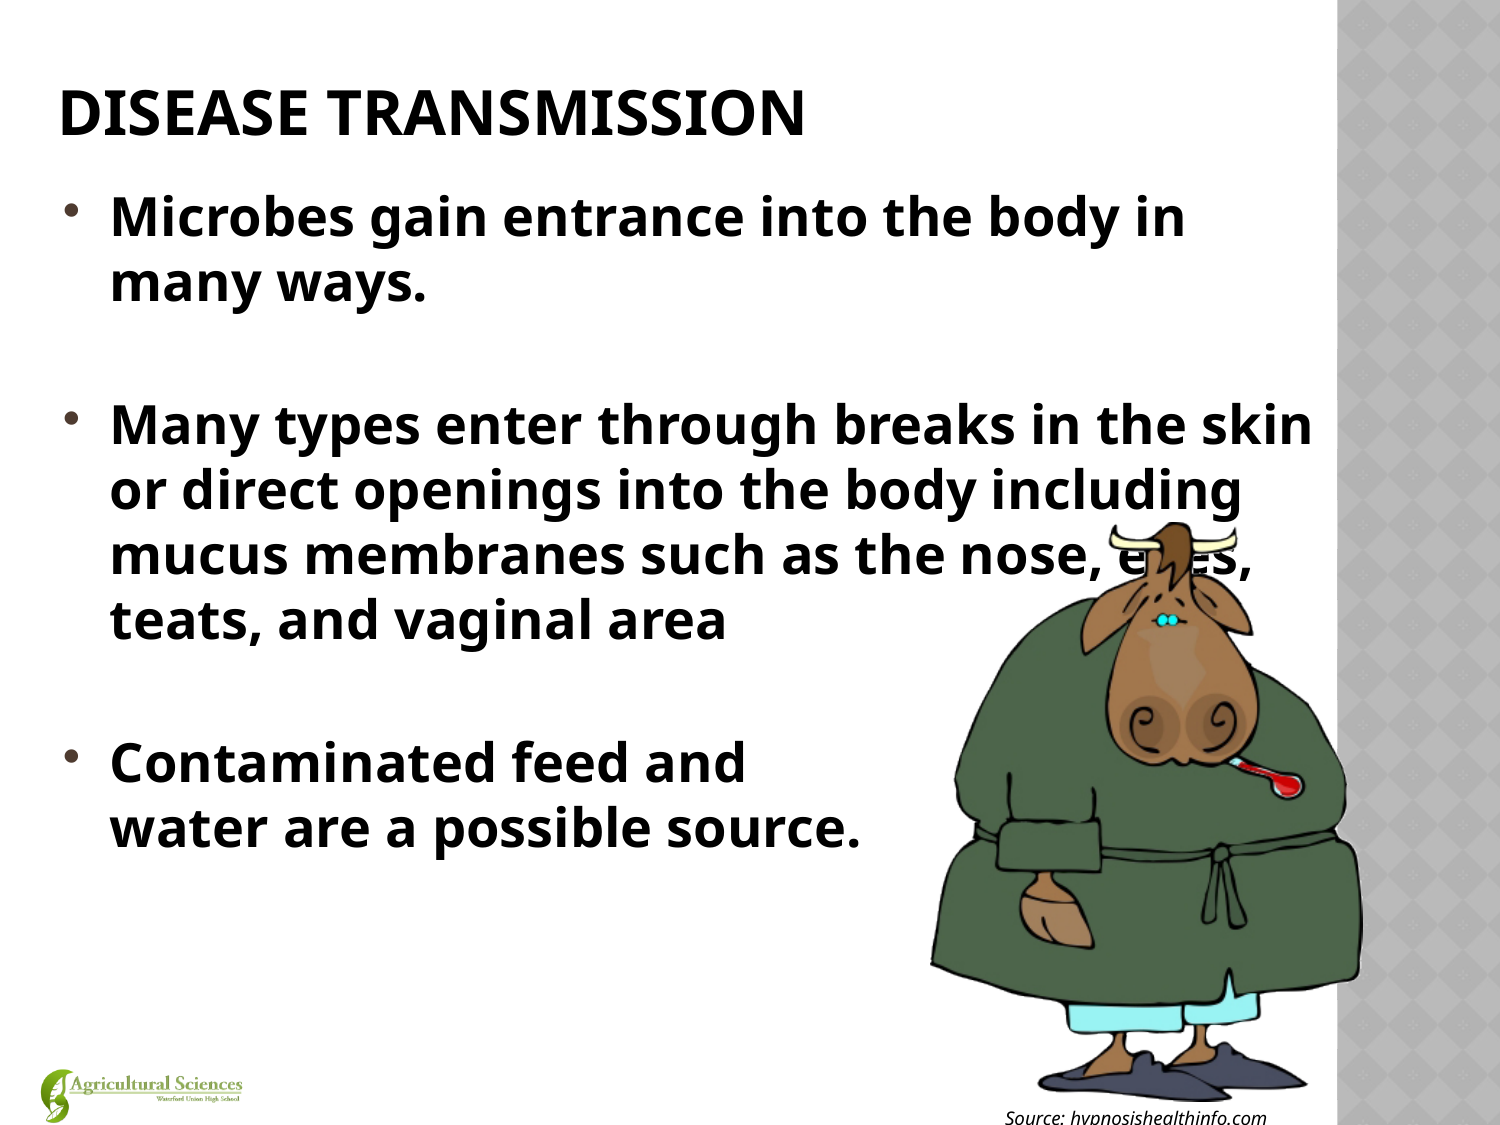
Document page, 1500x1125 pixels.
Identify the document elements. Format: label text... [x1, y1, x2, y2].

picture [930, 521, 1363, 1102]
text_box Source: hypnosishealthinfo.com [990, 1111, 1283, 1125]
picture [37, 1065, 263, 1125]
list Microbes gain entrance into the body in many ways. Many types enter through breaks in the skin or direct openings into the body including mucus membranes such as the nose, eyes, teats, and vaginal area Contaminated feed and water are a possible source. [50, 174, 1338, 1059]
title Disease Transmission [50, 37, 1338, 148]
